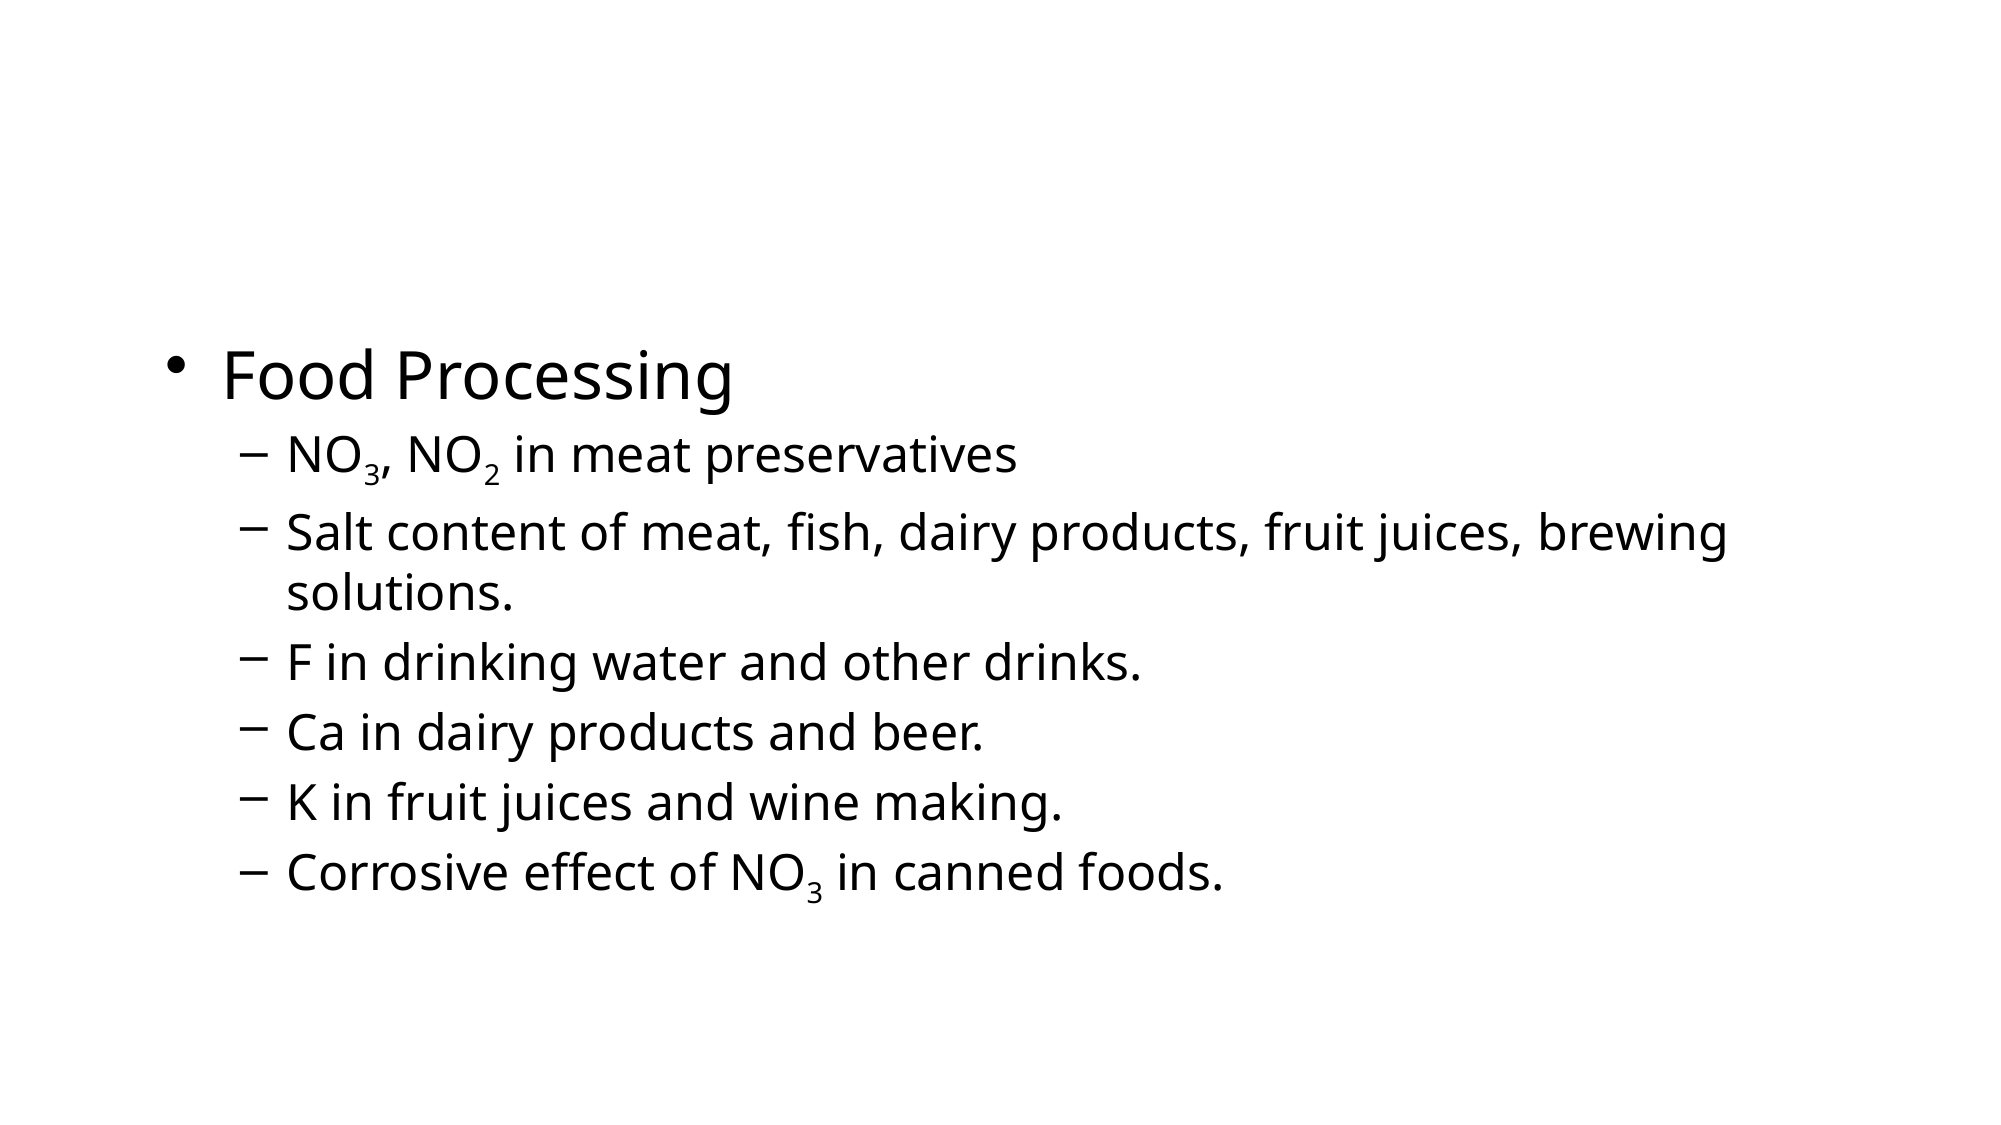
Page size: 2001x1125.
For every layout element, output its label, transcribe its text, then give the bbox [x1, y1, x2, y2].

list Food Processing NO3, NO2 in meat preservatives Salt content of meat, fish, dairy products, fruit juices, brewing solutions. F in drinking water and other drinks. Ca in dairy products and beer. K in fruit juices and wine making. Corrosive effect of NO3 in canned foods. [150, 324, 1850, 1000]
